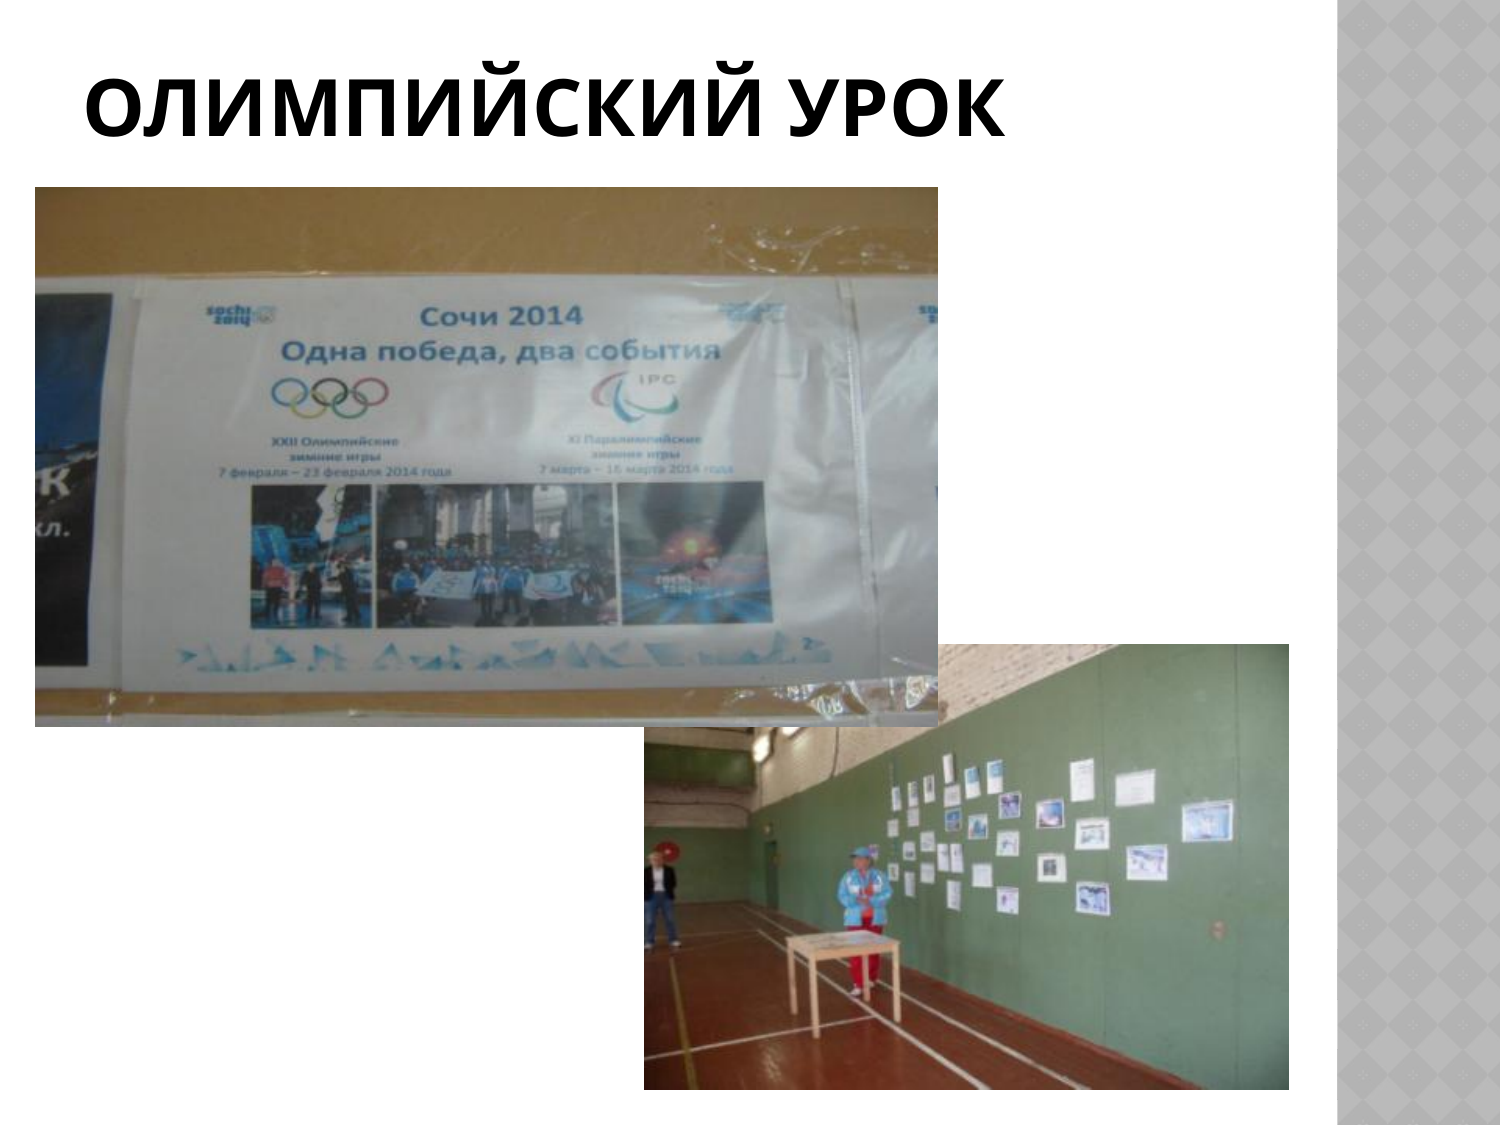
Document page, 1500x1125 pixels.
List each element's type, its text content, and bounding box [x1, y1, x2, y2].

title Олимпийский урок [75, 52, 1263, 153]
picture [34, 186, 938, 727]
picture [644, 644, 1290, 1091]
